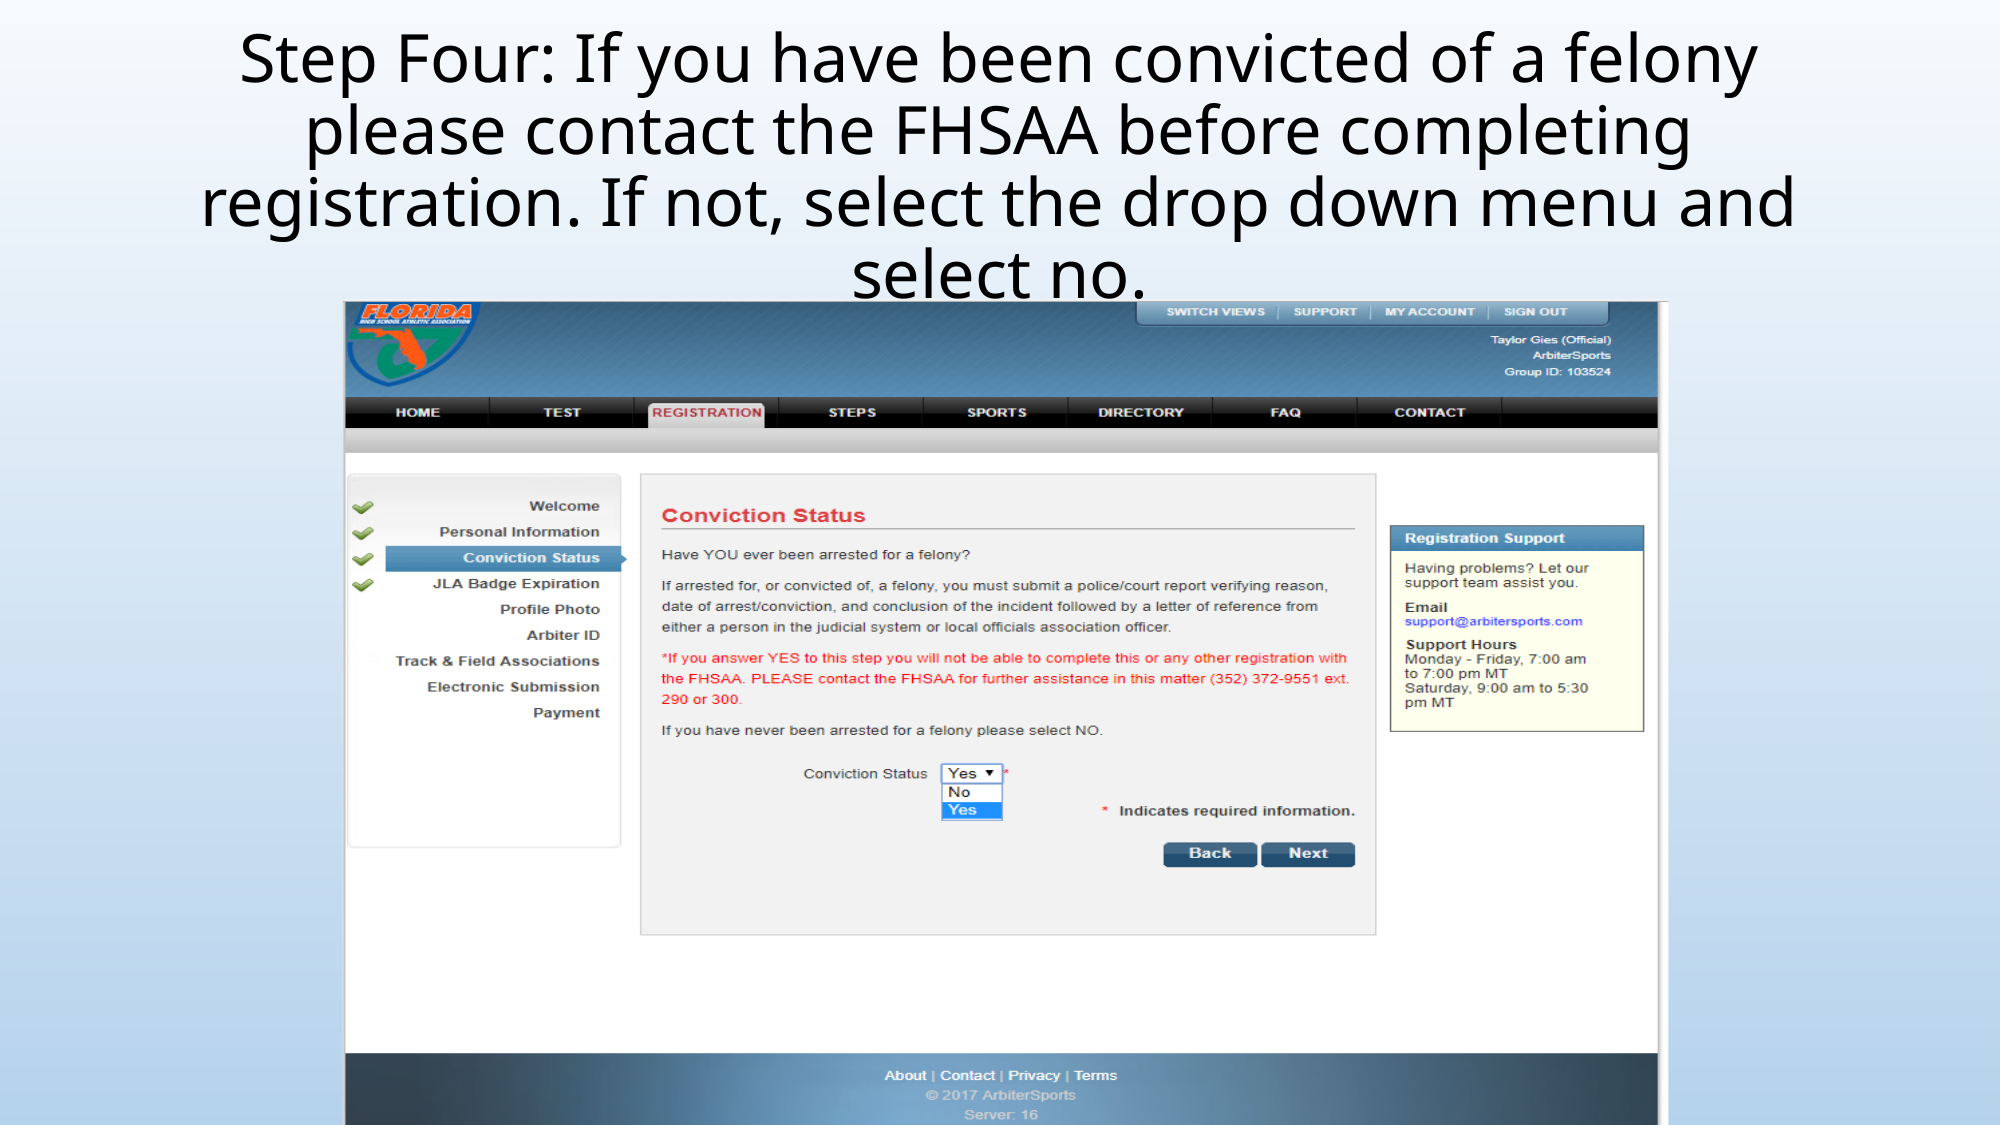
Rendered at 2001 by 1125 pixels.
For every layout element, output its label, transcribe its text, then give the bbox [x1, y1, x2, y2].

picture [342, 299, 1669, 1125]
title Step Four: If you have been convicted of a felony please contact the FHSAA before completing registration. If not, select the drop down menu and select no. [137, 59, 1863, 278]
